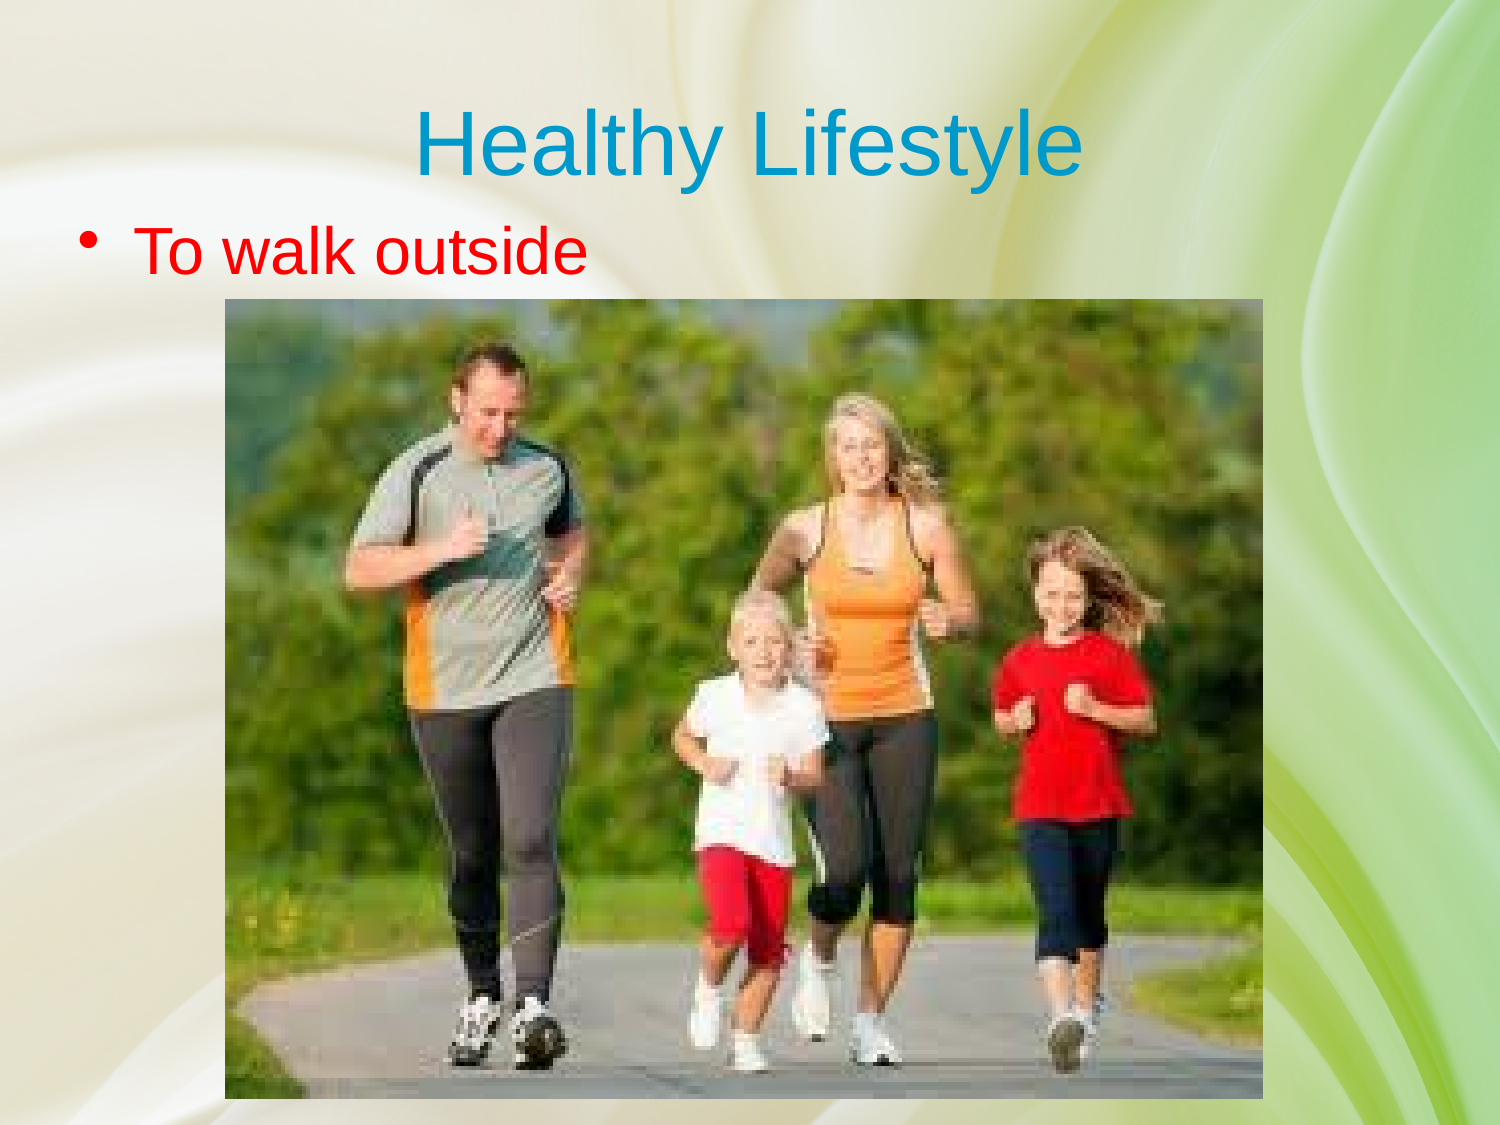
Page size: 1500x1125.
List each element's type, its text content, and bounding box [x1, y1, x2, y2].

title Healthy Lifestyle [74, 44, 1426, 233]
list To walk outside [62, 199, 626, 326]
picture [0, 0, 1500, 1125]
